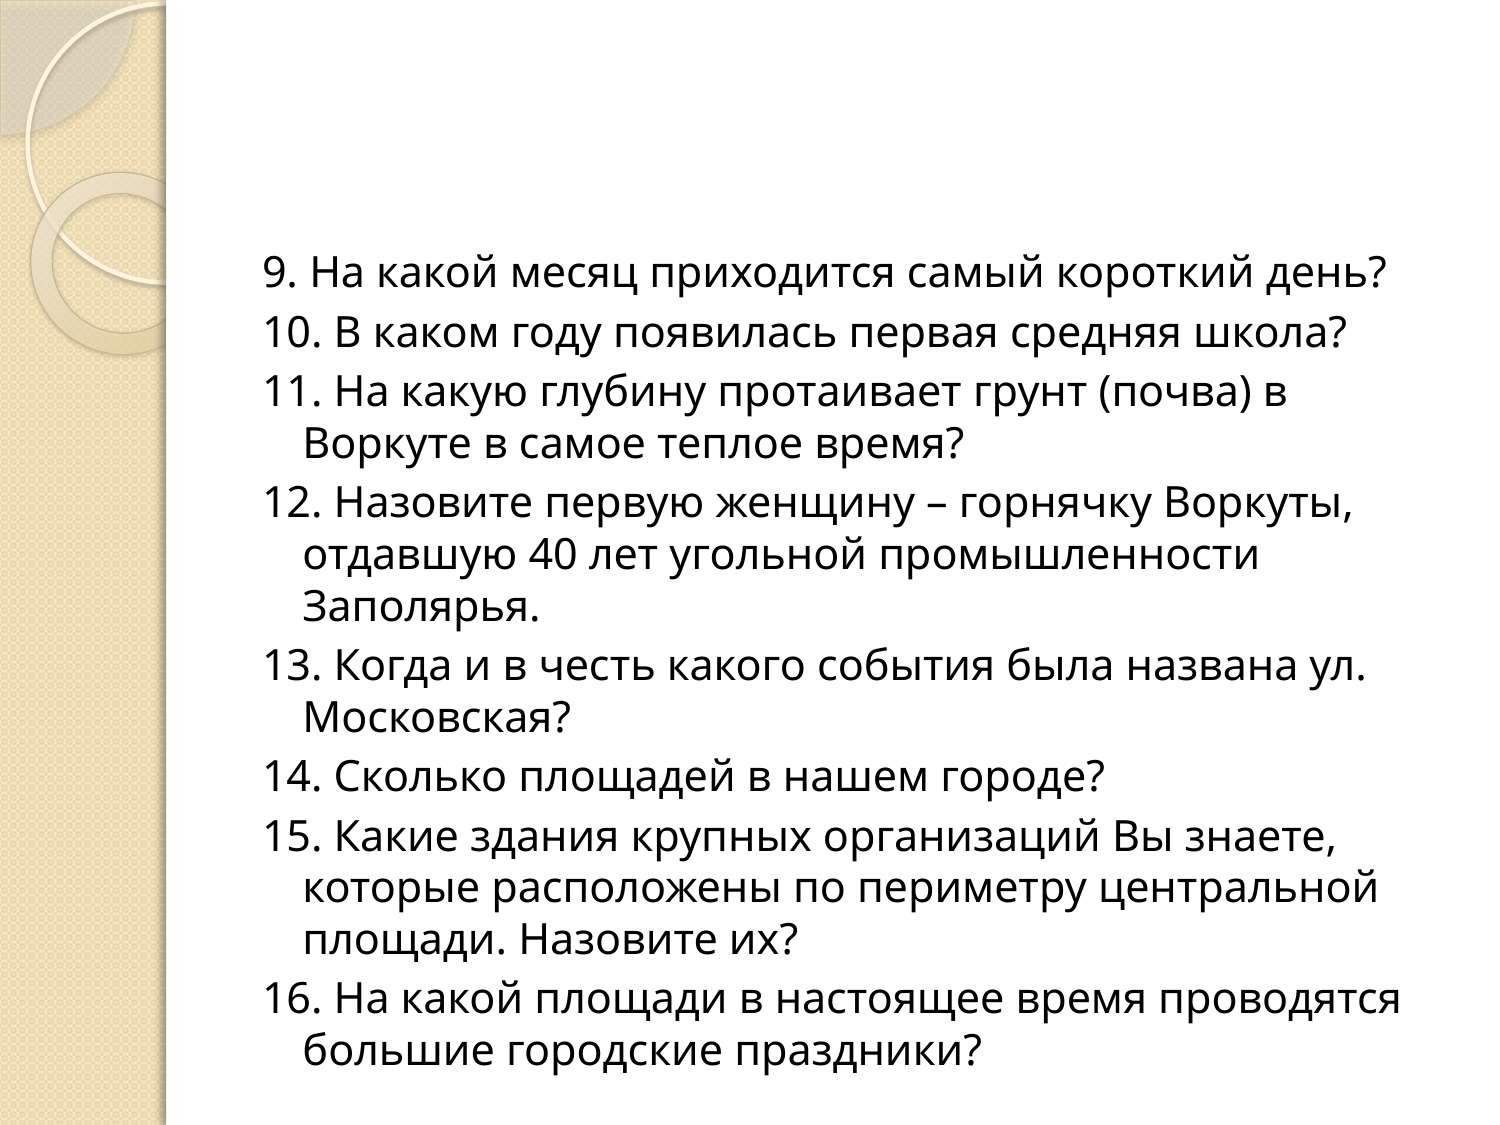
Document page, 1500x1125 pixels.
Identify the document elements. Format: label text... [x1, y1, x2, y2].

list 9. На какой месяц приходится самый короткий день? 10. В каком году появилась первая средняя школа? 11. На какую глубину протаивает грунт (почва) в Воркуте в самое теплое время? 12. Назовите первую женщину – горнячку Воркуты, отдавшую 40 лет угольной промышленности Заполярья. 13. Когда и в честь какого события была названа ул. Московская? 14. Сколько площадей в нашем городе? 15. Какие здания крупных организаций Вы знаете, которые расположены по периметру центральной площади. Назовите их? 16. На какой площади в настоящее время проводятся большие городские праздники? [235, 237, 1466, 1090]
